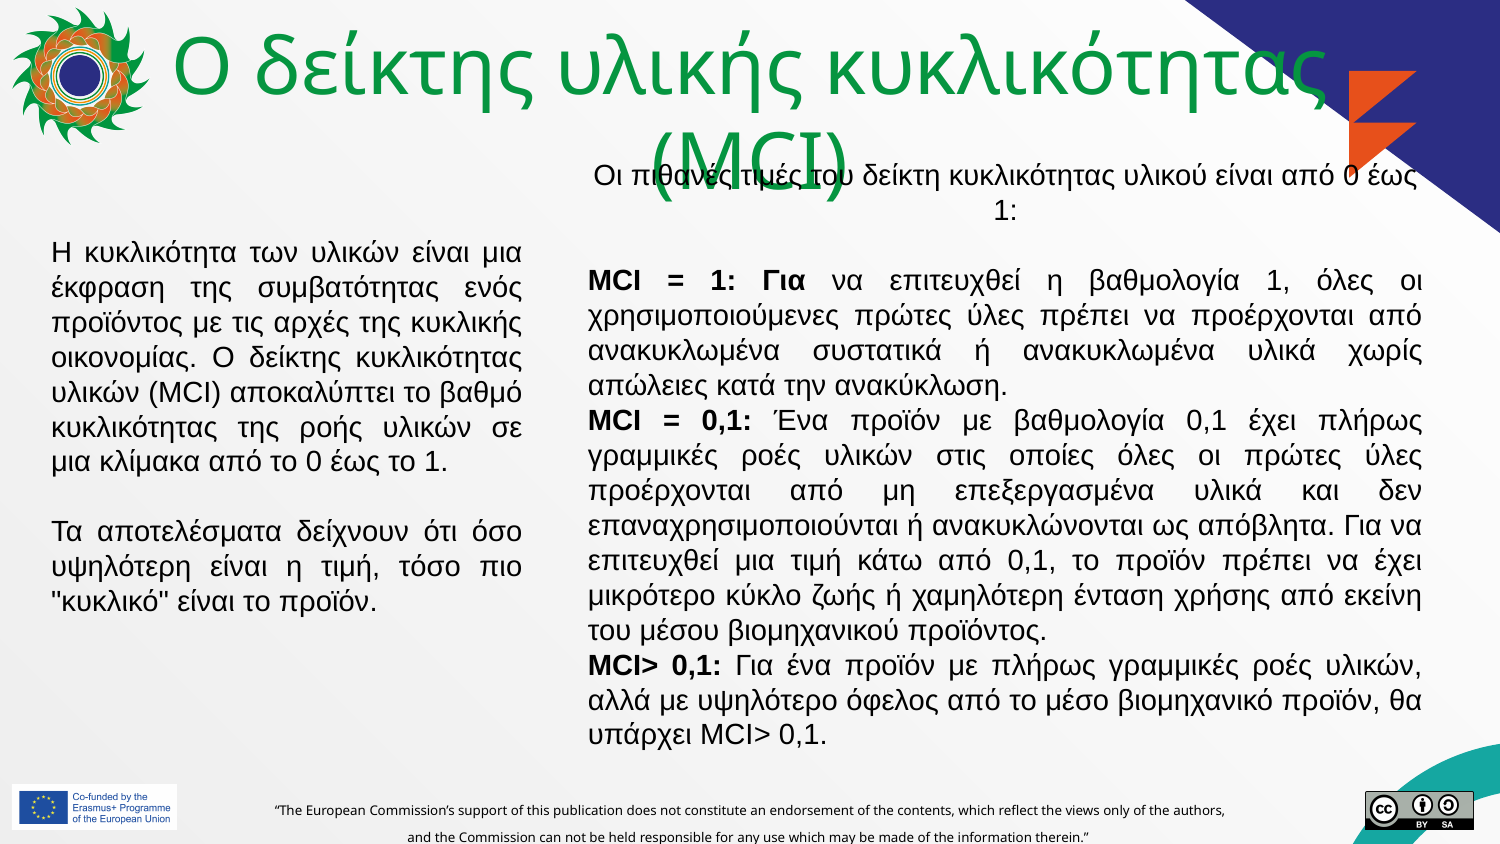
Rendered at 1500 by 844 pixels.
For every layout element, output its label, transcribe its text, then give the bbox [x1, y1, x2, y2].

text_box Η κυκλικότητα των υλικών είναι μια έκφραση της συμβατότητας ενός προϊόντος με τις αρχές της κυκλικής οικονομίας. Ο δείκτης κυκλικότητας υλικών (MCI) αποκαλύπτει το βαθμό κυκλικότητας της ροής υλικών σε μια κλίμακα από το 0 έως το 1. Τα αποτελέσματα δείχνουν ότι όσο υψηλότερη είναι η τιμή, τόσο πιο "κυκλικό" είναι το προϊόν. [36, 225, 538, 660]
picture [1365, 791, 1474, 830]
title Ο δείκτης υλικής κυκλικότητας (MCI) [116, 0, 1383, 166]
text_box Οι πιθανές τιμές του δείκτη κυκλικότητας υλικού είναι από 0 έως 1: MCI = 1: Για να επιτευχθεί η βαθμολογία 1, όλες οι χρησιμοποιούμενες πρώτες ύλες πρέπει να προέρχονται από ανακυκλωμένα συστατικά ή ανακυκλωμένα υλικά χωρίς απώλειες κατά την ανακύκλωση. MCI = 0,1: Ένα προϊόν με βαθμολογία 0,1 έχει πλήρως γραμμικές ροές υλικών στις οποίες όλες οι πρώτες ύλες προέρχονται από μη επεξεργασμένα υλικά και δεν επαναχρησιμοποιούνται ή ανακυκλώνονται ως απόβλητα. Για να επιτευχθεί μια τιμή κάτω από 0,1, το προϊόν πρέπει να έχει μικρότερο κύκλο ζωής ή χαμηλότερη ένταση χρήσης από εκείνη του μέσου βιομηχανικού προϊόντος. MCI> 0,1: Για ένα προϊόν με πλήρως γραμμικές ροές υλικών, αλλά με υψηλότερο όφελος από το μέσο βιομηχανικό προϊόν, θα υπάρχει MCI> 0,1. [573, 149, 1438, 759]
picture [11, 6, 116, 147]
picture [11, 784, 177, 830]
